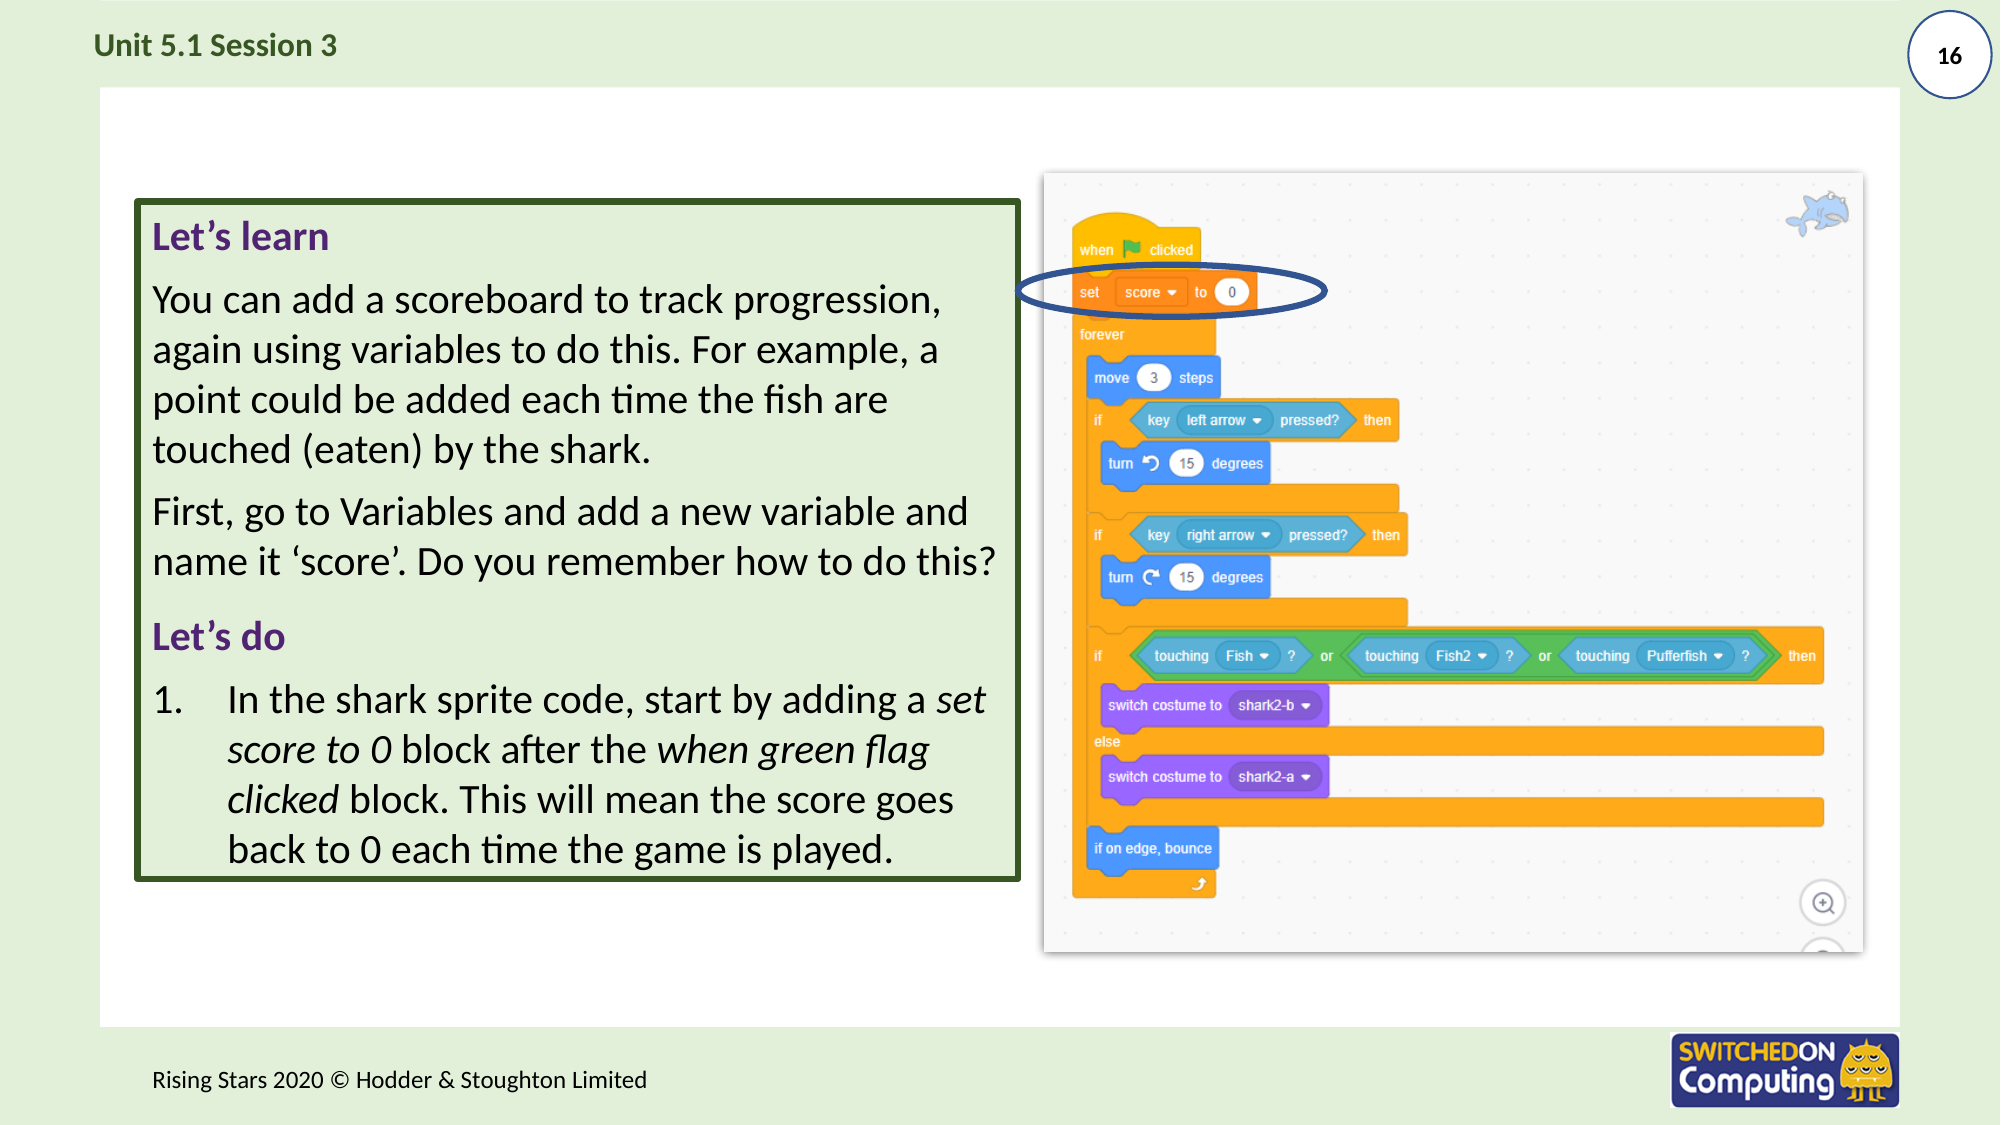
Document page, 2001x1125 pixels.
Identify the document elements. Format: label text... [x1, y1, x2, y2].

footer Rising Stars 2020 © Hodder & Stoughton Limited [137, 1048, 919, 1109]
text_box Let’s learn You can add a scoreboard to track progression, again using variables to do this. For example, a point could be added each time the fish are touched (eaten) by the shark. First, go to Variables and add a new variable and name it ‘score’. Do you remember how to do this? Let’s do In the shark sprite code, start by adding a set score to 0 block after the when green flag clicked block. This will mean the score goes back to 0 each time the game is played. [137, 201, 1018, 879]
picture [1044, 173, 1863, 952]
text_box [1016, 275, 1044, 307]
picture [1670, 1032, 1900, 1108]
